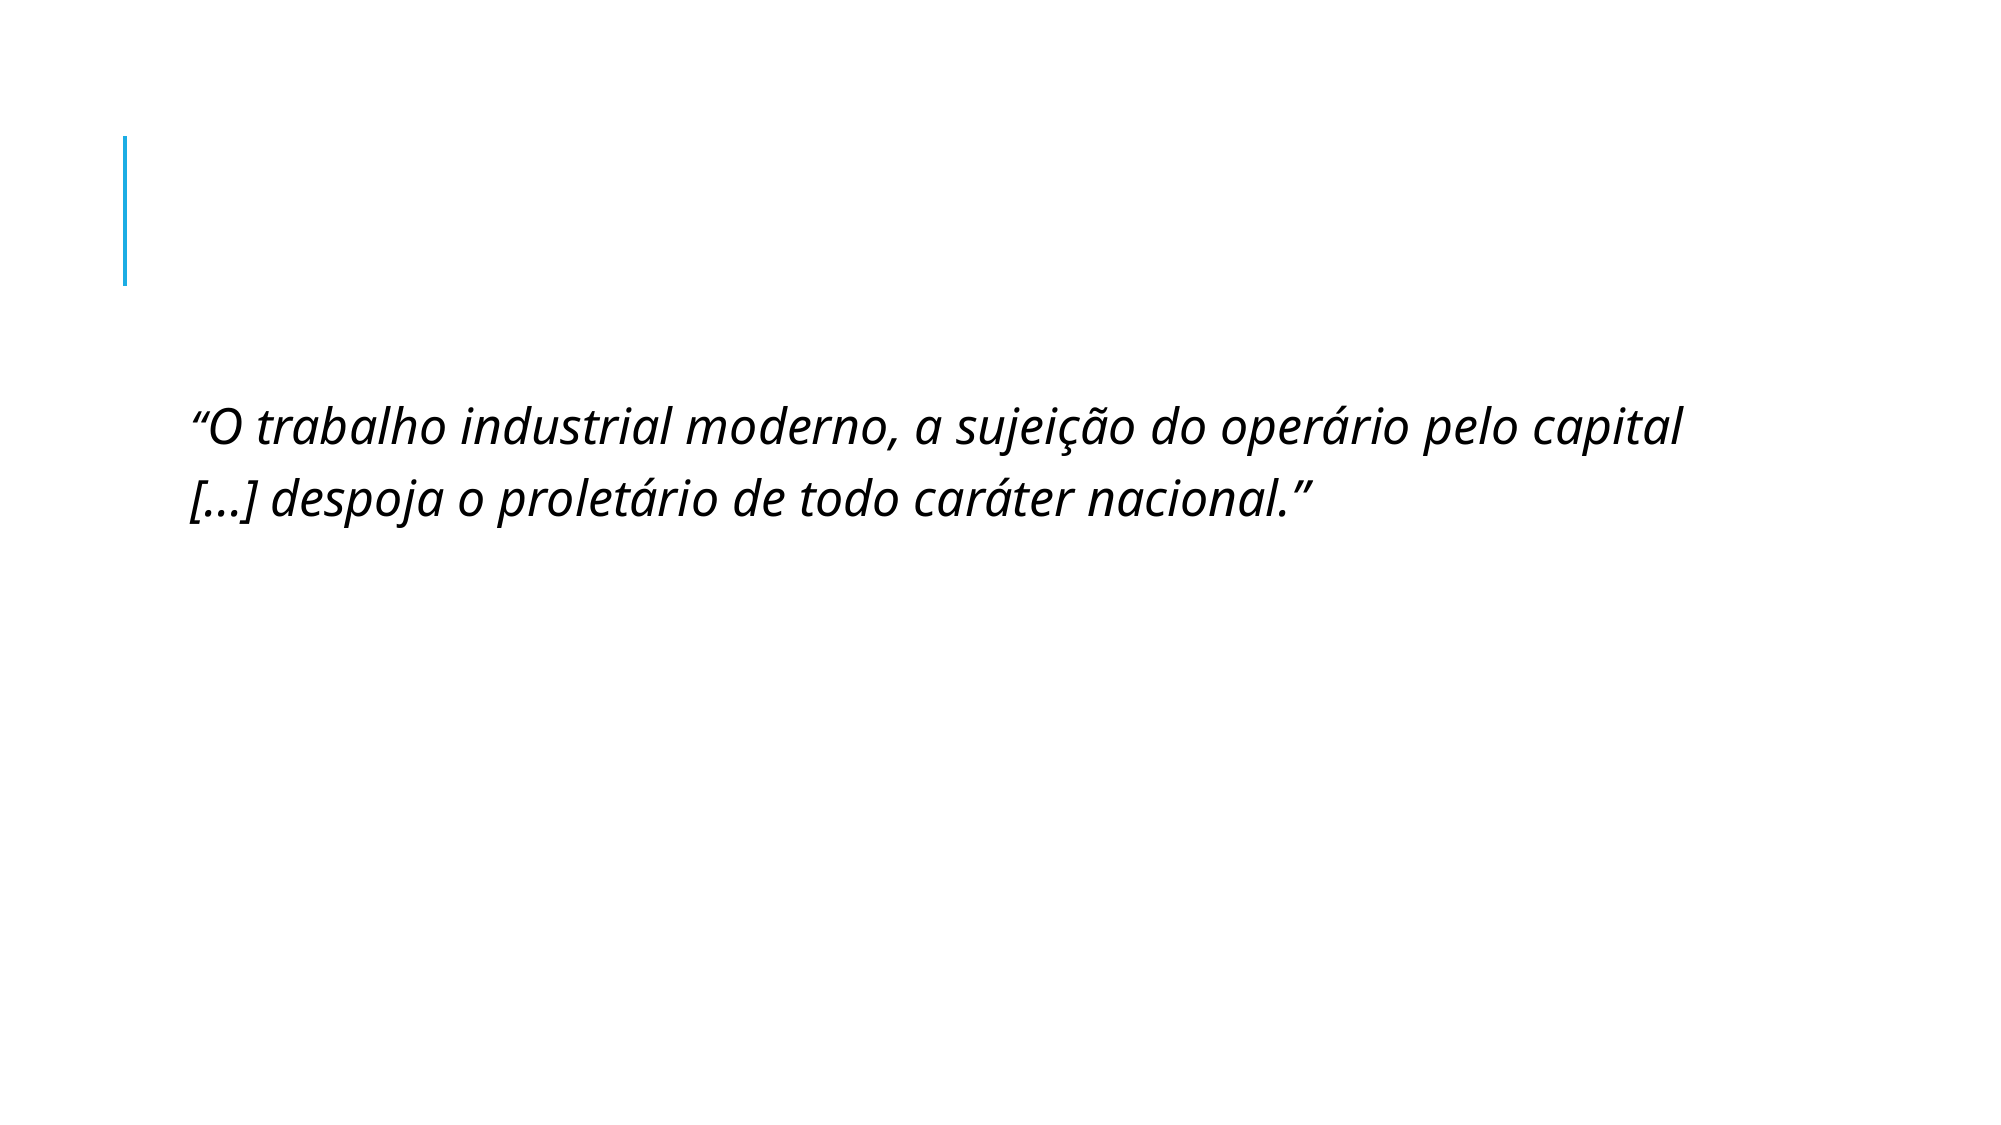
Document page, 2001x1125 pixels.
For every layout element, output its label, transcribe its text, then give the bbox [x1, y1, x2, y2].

list “O trabalho industrial moderno, a sujeição do operário pelo capital [...] despoja o proletário de todo caráter nacional.” [168, 375, 1763, 1035]
